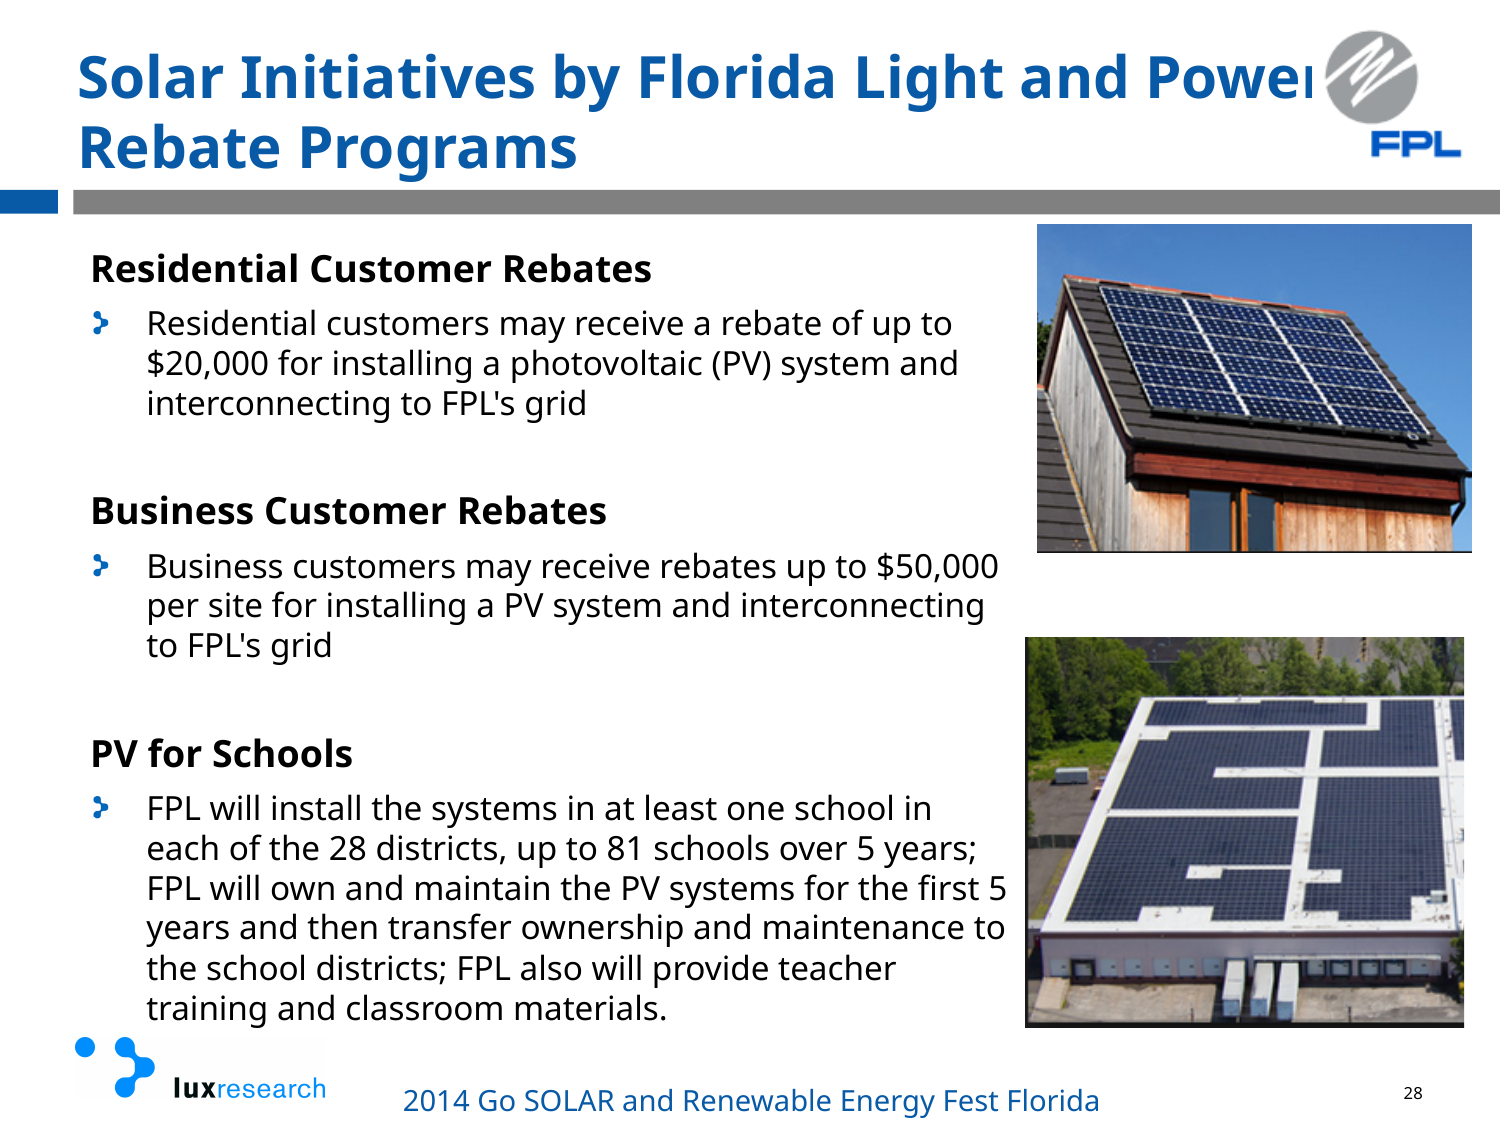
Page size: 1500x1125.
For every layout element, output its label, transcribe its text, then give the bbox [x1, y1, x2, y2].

title Solar Initiatives by Florida Light and Power Rebate Programs [62, 44, 1413, 188]
picture [90, 310, 110, 335]
picture [90, 553, 110, 577]
picture [1024, 637, 1465, 1028]
picture [90, 795, 110, 819]
picture [75, 1037, 325, 1098]
list Residential Customer Rebates Residential customers may receive a rebate of up to $20,000 for installing a photovoltaic (PV) system and interconnecting to FPL's grid Business Customer Rebates Business customers may receive rebates up to $50,000 per site for installing a PV system and interconnecting to FPL's grid PV for Schools FPL will install the systems in at least one school in each of the 28 districts, up to 81 schools over 5 years; FPL will own and maintain the PV systems for the first 5 years and then transfer ownership and maintenance to the school districts; FPL also will provide teacher training and classroom materials. [74, 237, 1026, 1006]
picture [1312, 24, 1473, 177]
picture [1037, 224, 1473, 554]
